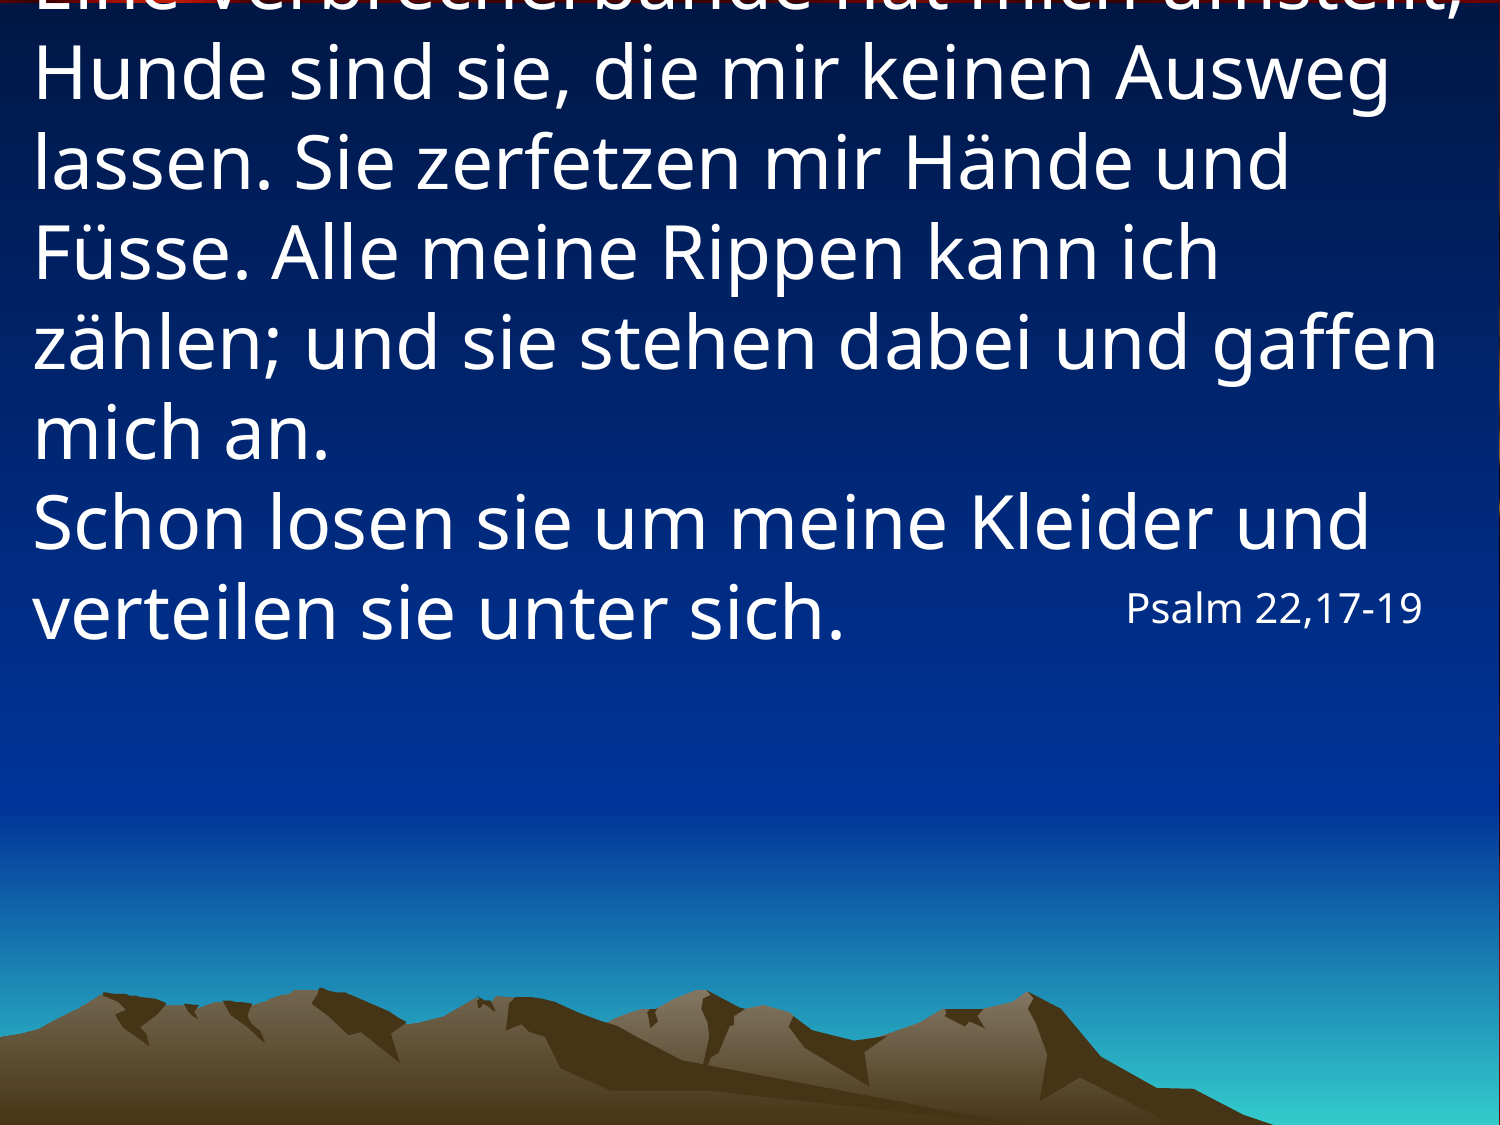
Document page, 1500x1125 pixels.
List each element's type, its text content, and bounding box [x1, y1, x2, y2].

subtitle Psalm 22,17-19 [753, 662, 1439, 1125]
picture [1495, 0, 1500, 1125]
title Eine Verbrecherbande hat mich umstellt; Hunde sind sie, die mir keinen Ausweg lassen. Sie zerfetzen mir Hände und Füsse. Alle meine Rippen kann ich zählen; und sie stehen dabei und gaffen mich an. Schon losen sie um meine Kleider und verteilen sie unter sich. [17, 0, 1495, 662]
